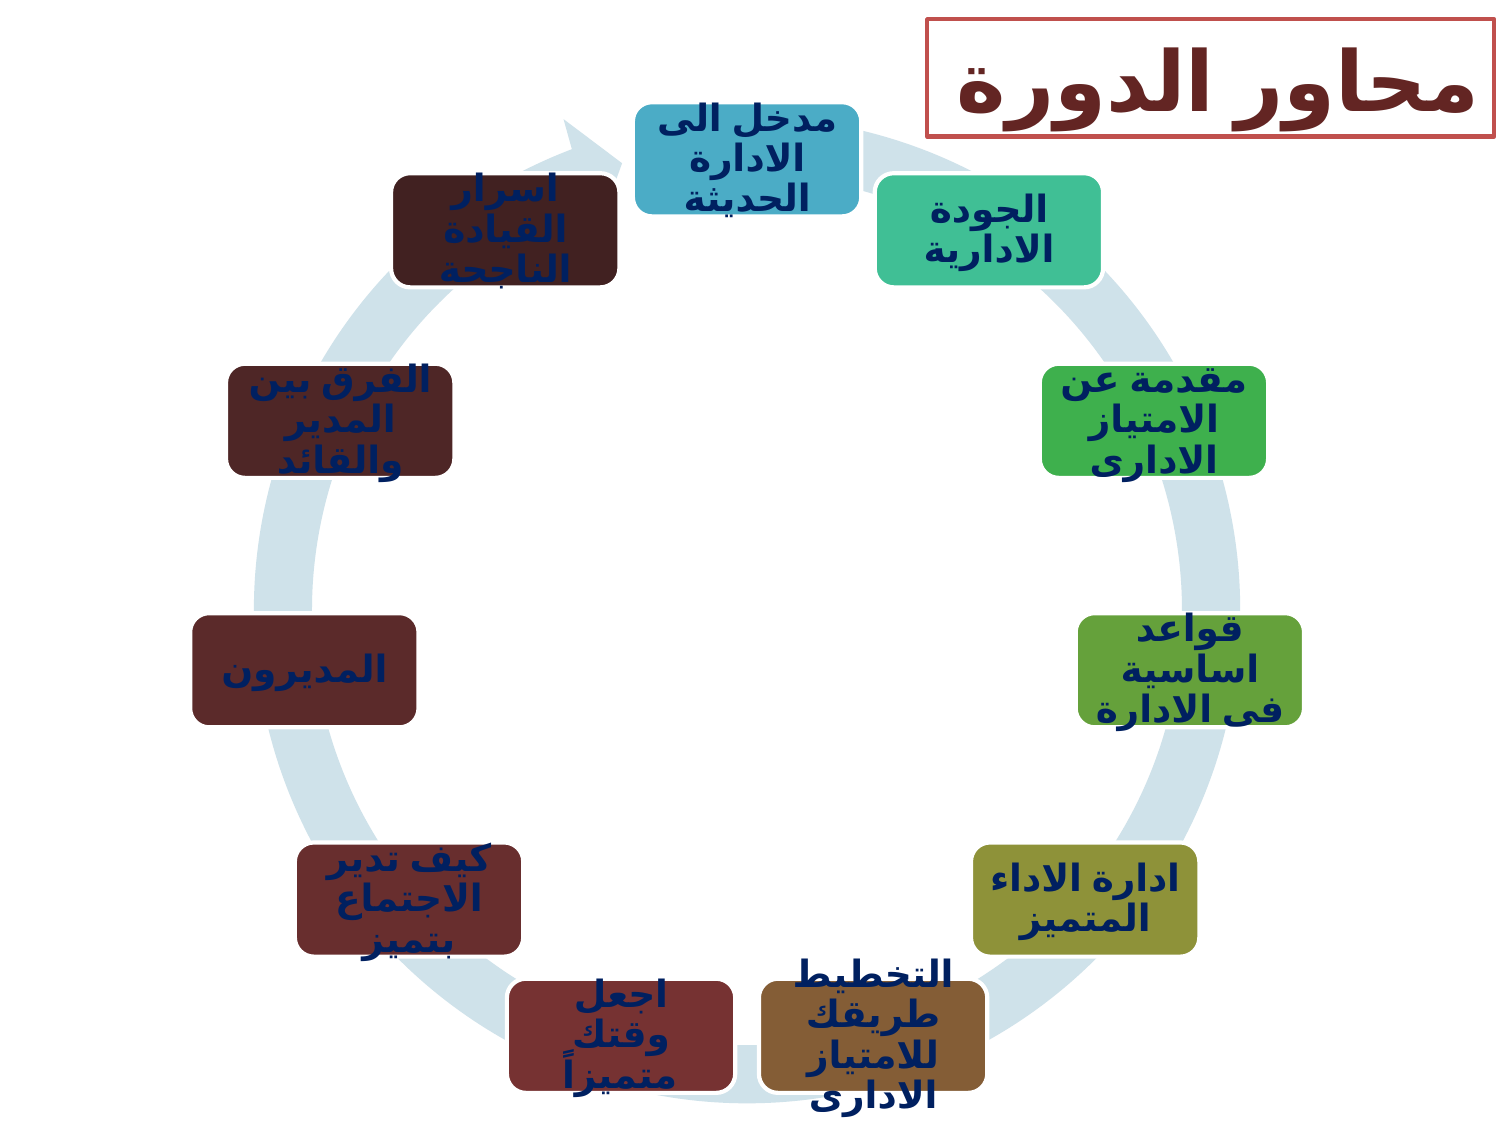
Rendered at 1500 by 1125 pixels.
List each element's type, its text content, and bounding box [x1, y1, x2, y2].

text_box [1116, 730, 1226, 840]
text_box [864, 131, 972, 194]
text_box [321, 271, 453, 361]
text_box الفرق بين المدير والقائد [223, 361, 457, 480]
text_box ادارة الاداء المتميز [968, 840, 1202, 959]
text_box مقدمة عن الامتياز الادارى [1037, 361, 1271, 480]
text_box [1162, 480, 1241, 611]
text_box [268, 730, 378, 840]
text_box [1041, 271, 1173, 361]
text_box [522, 119, 623, 178]
text_box المديرون [188, 611, 421, 730]
text_box مدخل الى الادارة الحديثة [630, 100, 864, 219]
text_box اجعل وقتك متميزاً [504, 976, 738, 1095]
text_box [978, 959, 1096, 1040]
text_box التخطيط طريقك للامتياز الادارى [756, 976, 990, 1095]
text_box اسرار القيادة الناجحة [388, 171, 622, 290]
text_box [253, 480, 332, 611]
text_box [398, 959, 516, 1040]
text_box الجودة الادارية [872, 171, 1106, 290]
text_box كيف تدير الاجتماع بتميز [292, 840, 526, 959]
text_box [656, 1045, 838, 1104]
text_box محاور الدورة [925, 17, 1496, 139]
text_box قواعد اساسية فى الادارة [1073, 611, 1307, 730]
